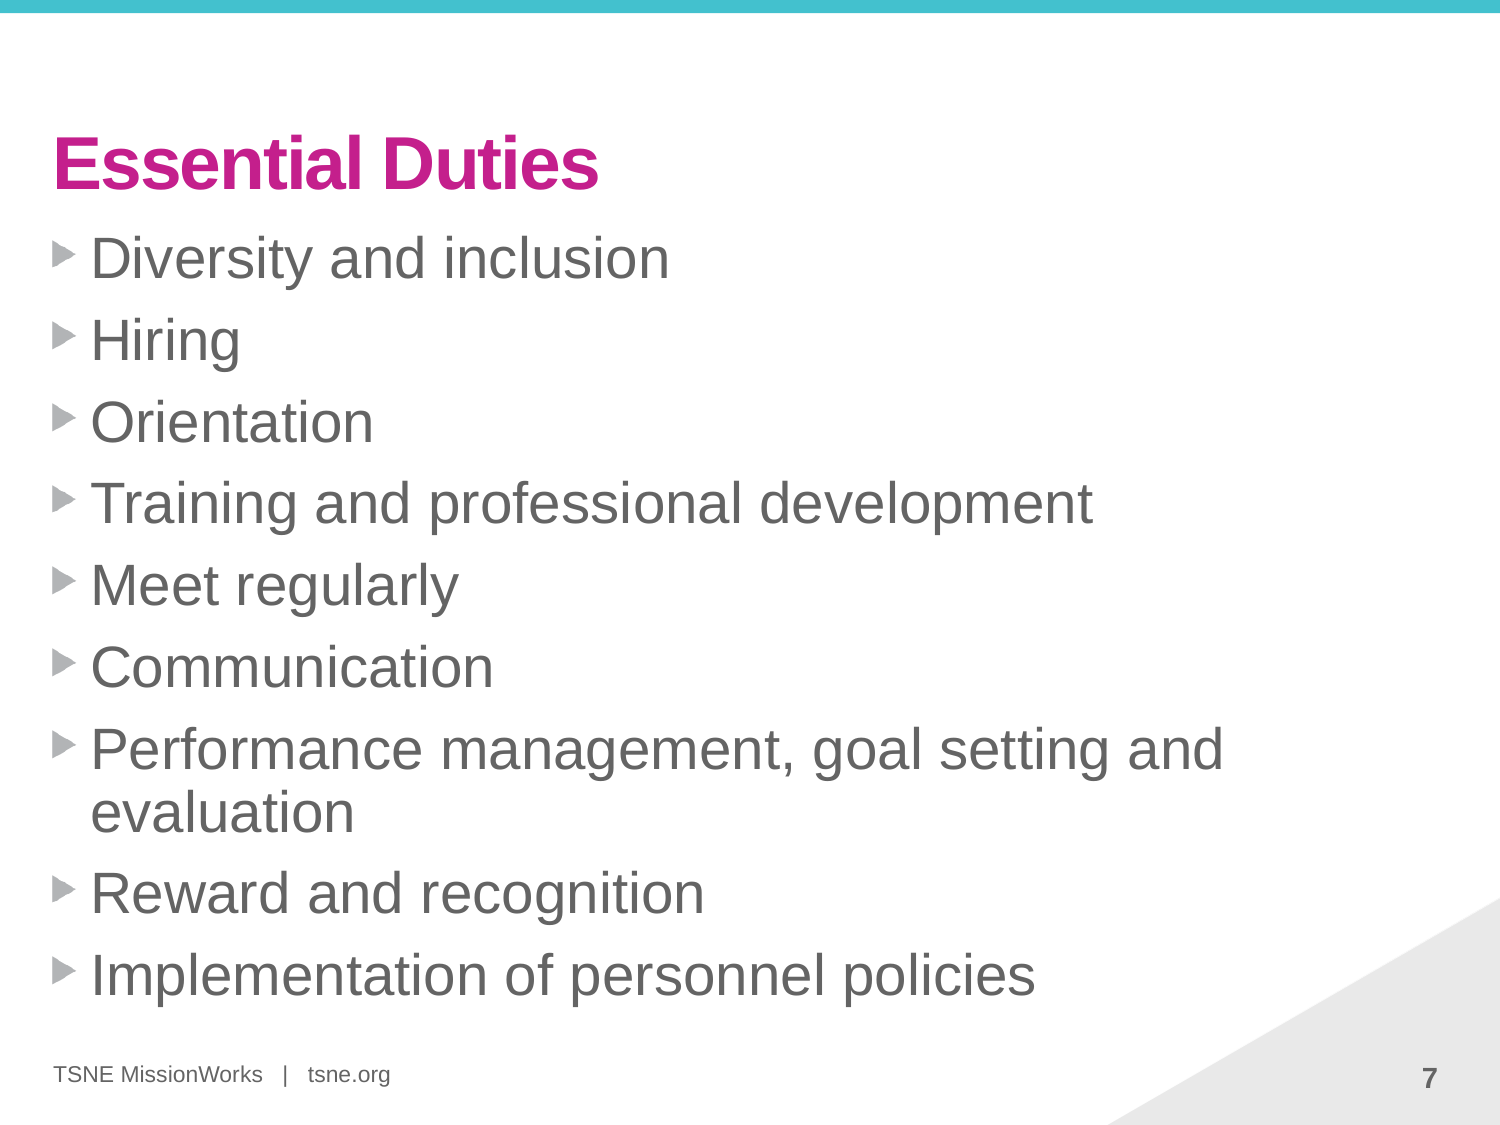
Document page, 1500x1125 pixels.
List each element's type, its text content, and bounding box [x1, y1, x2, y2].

title Essential Duties [52, 0, 1347, 207]
picture [52, 648, 80, 682]
picture [52, 566, 80, 600]
picture [52, 321, 80, 355]
picture [52, 956, 80, 990]
list Diversity and inclusion Hiring Orientation Training and professional development Meet regularly Communication Performance management, goal setting and evaluation Reward and recognition Implementation of personnel policies [52, 228, 1347, 1022]
picture [52, 240, 80, 273]
picture [52, 403, 80, 437]
picture [52, 875, 80, 908]
picture [52, 485, 80, 518]
picture [52, 730, 80, 764]
